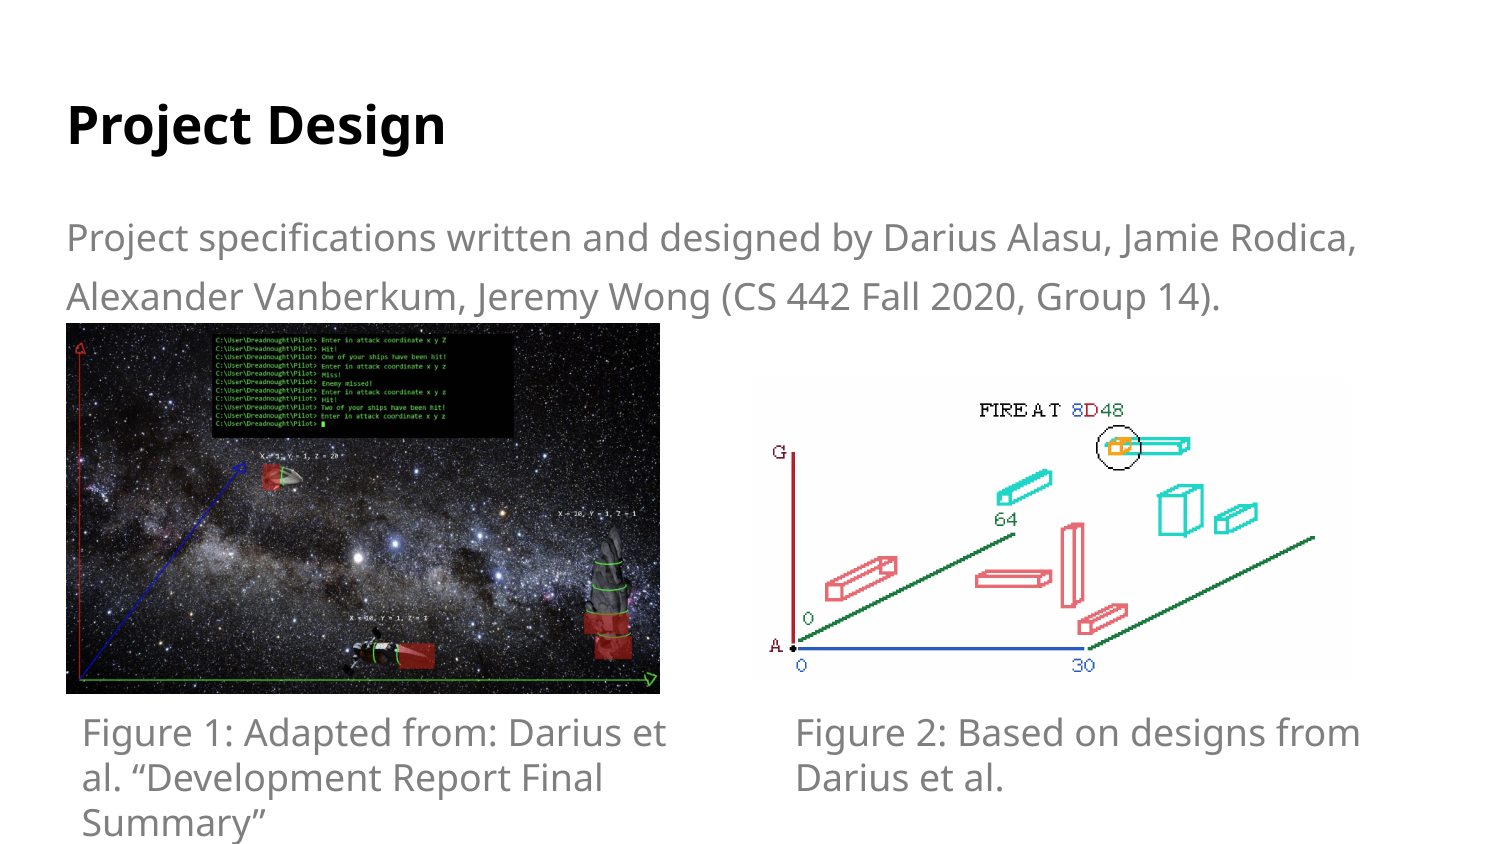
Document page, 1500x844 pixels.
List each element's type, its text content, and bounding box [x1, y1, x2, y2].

title Project Design [51, 72, 1449, 176]
list Project specifications written and designed by Darius Alasu, Jamie Rodica, Alexander Vanberkum, Jeremy Wong (CS 442 Fall 2020, Group 14). [51, 189, 1449, 750]
picture [66, 323, 660, 695]
picture [749, 377, 1351, 683]
text_box Figure 2: Based on designs from Darius et al. [779, 694, 1423, 844]
text_box Figure 1: Adapted from: Darius et al. “Development Report Final Summary” [66, 694, 710, 844]
